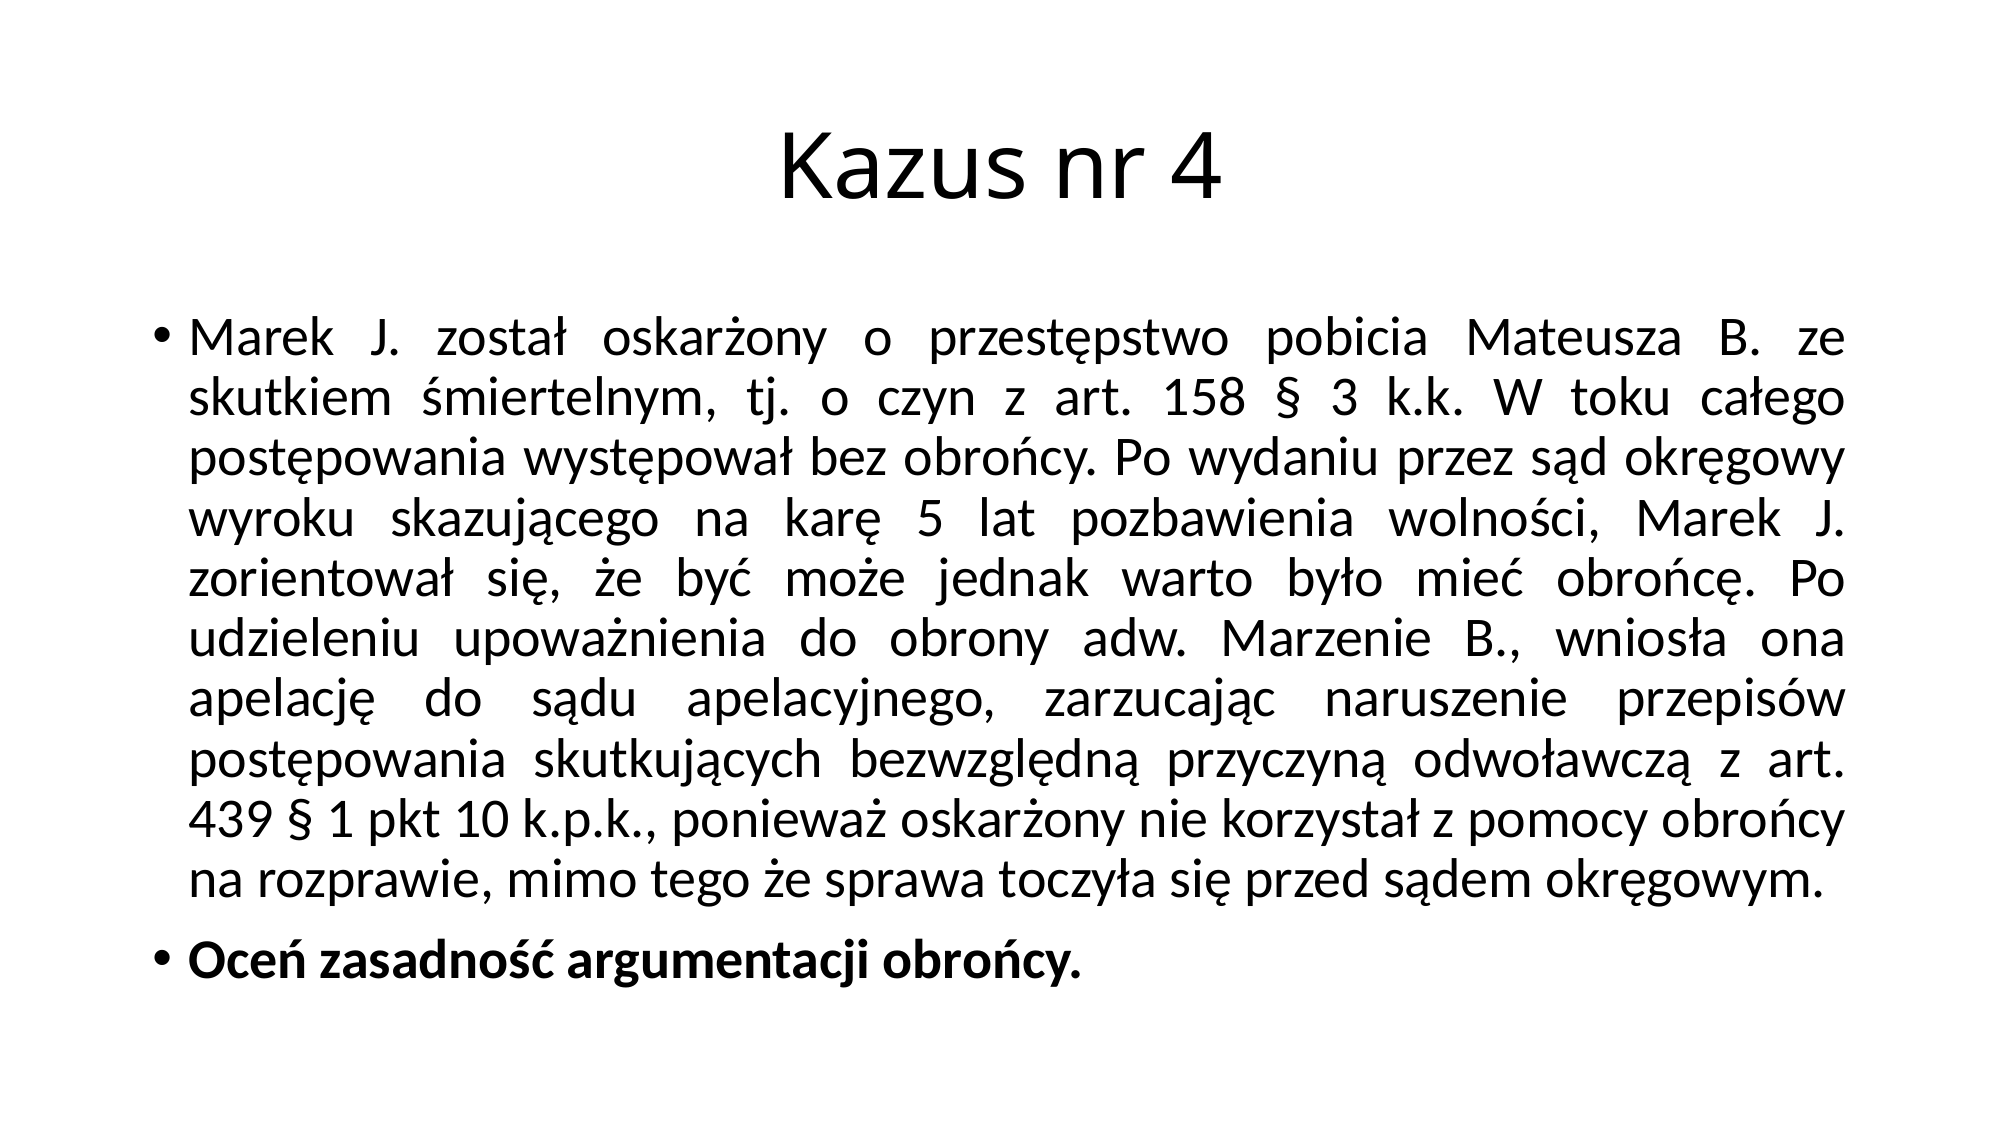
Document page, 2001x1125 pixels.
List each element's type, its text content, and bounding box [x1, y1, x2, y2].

title Kazus nr 4 [137, 59, 1863, 278]
list Marek J. został oskarżony o przestępstwo pobicia Mateusza B. ze skutkiem śmiertelnym, tj. o czyn z art. 158 § 3 k.k. W toku całego postępowania występował bez obrońcy. Po wydaniu przez sąd okręgowy wyroku skazującego na karę 5 lat pozbawienia wolności, Marek J. zorientował się, że być może jednak warto było mieć obrońcę. Po udzieleniu upoważnienia do obrony adw. Marzenie B., wniosła ona apelację do sądu apelacyjnego, zarzucając naruszenie przepisów postępowania skutkujących bezwzględną przyczyną odwoławczą z art. 439 § 1 pkt 10 k.p.k., ponieważ oskarżony nie korzystał z pomocy obrońcy na rozprawie, mimo tego że sprawa toczyła się przed sądem okręgowym. Oceń zasadność argumentacji obrońcy. [137, 299, 1863, 1014]
